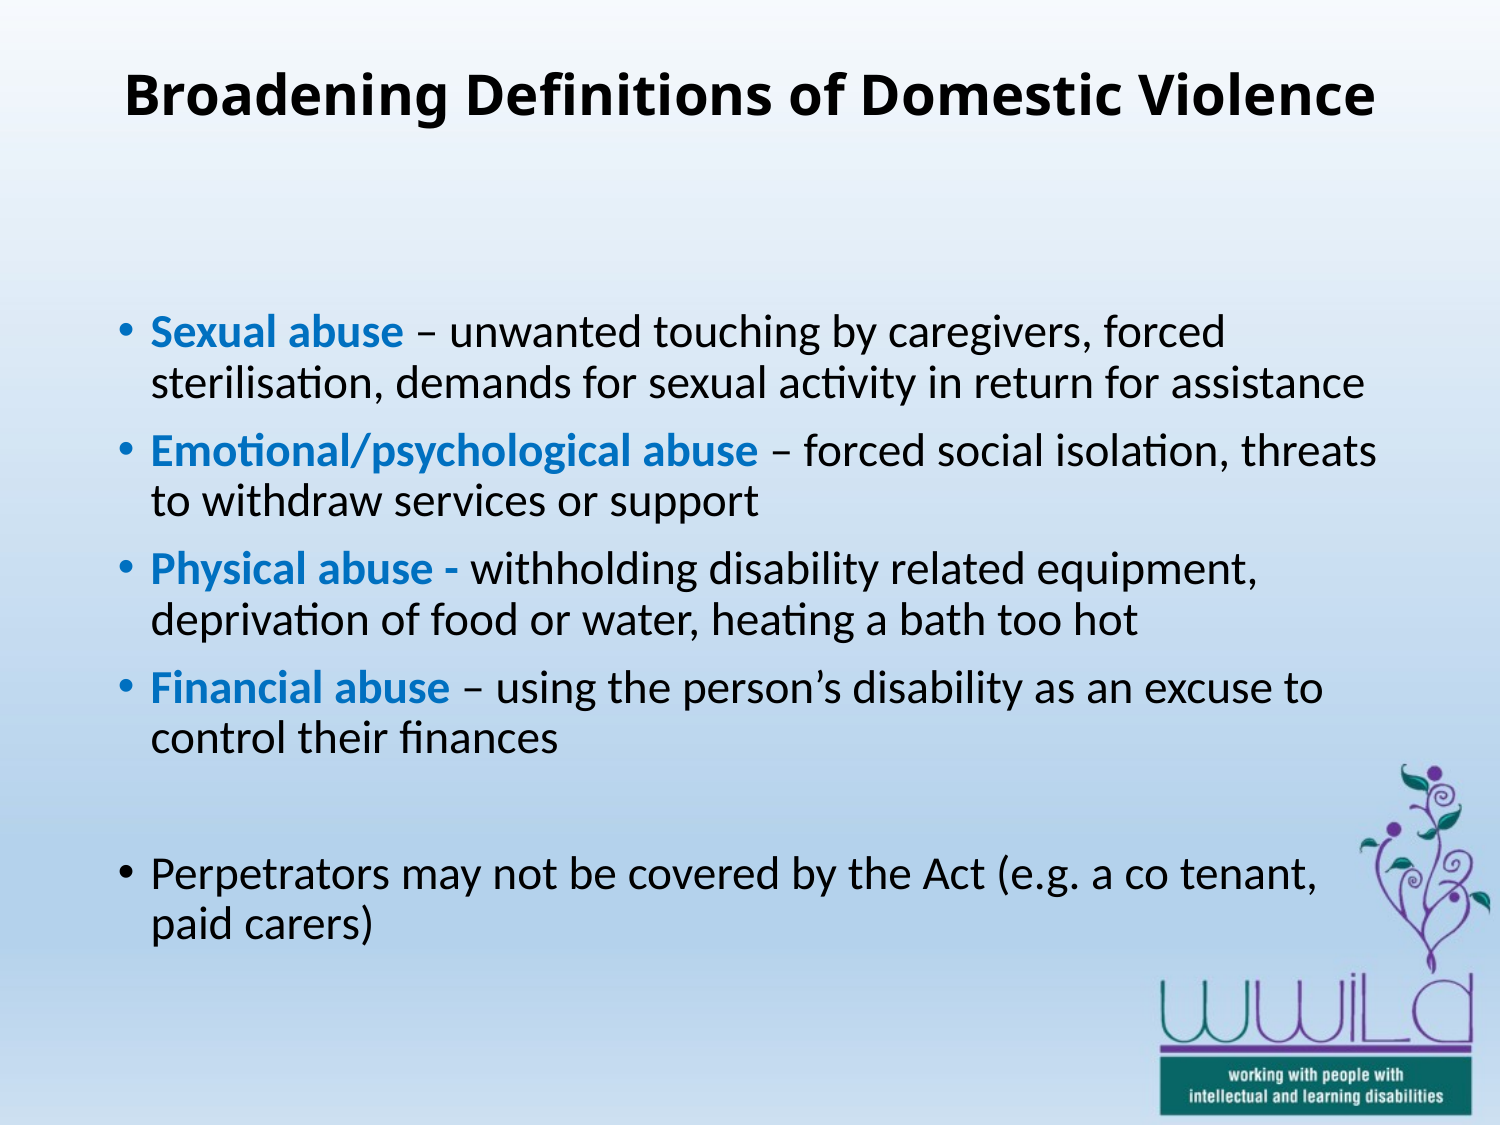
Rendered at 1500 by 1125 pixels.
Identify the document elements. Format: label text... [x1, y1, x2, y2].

title Broadening Definitions of Domestic Violence [103, 59, 1397, 278]
list Sexual abuse – unwanted touching by caregivers, forced sterilisation, demands for sexual activity in return for assistance Emotional/psychological abuse – forced social isolation, threats to withdraw services or support Physical abuse - withholding disability related equipment, deprivation of food or water, heating a bath too hot Financial abuse – using the person’s disability as an excuse to control their finances Perpetrators may not be covered by the Act (e.g. a co tenant, paid carers) [103, 299, 1397, 1014]
picture [0, 0, 1500, 1125]
